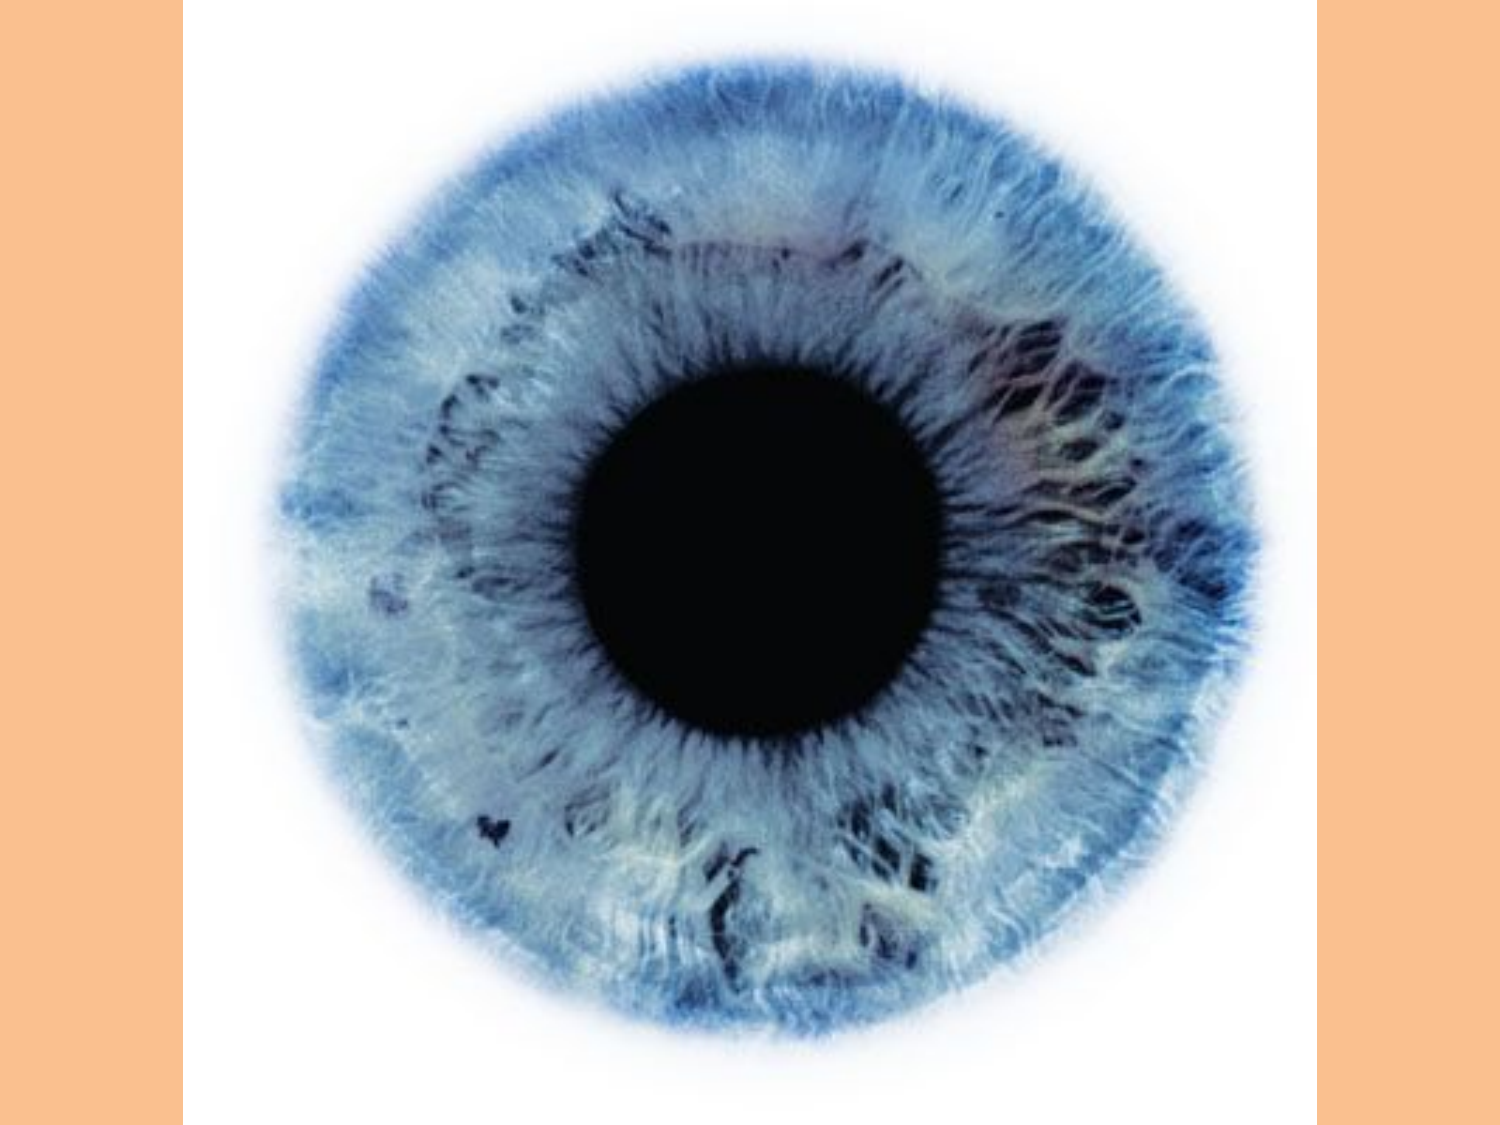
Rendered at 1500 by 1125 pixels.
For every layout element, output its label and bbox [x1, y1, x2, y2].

picture [182, 0, 1317, 1125]
